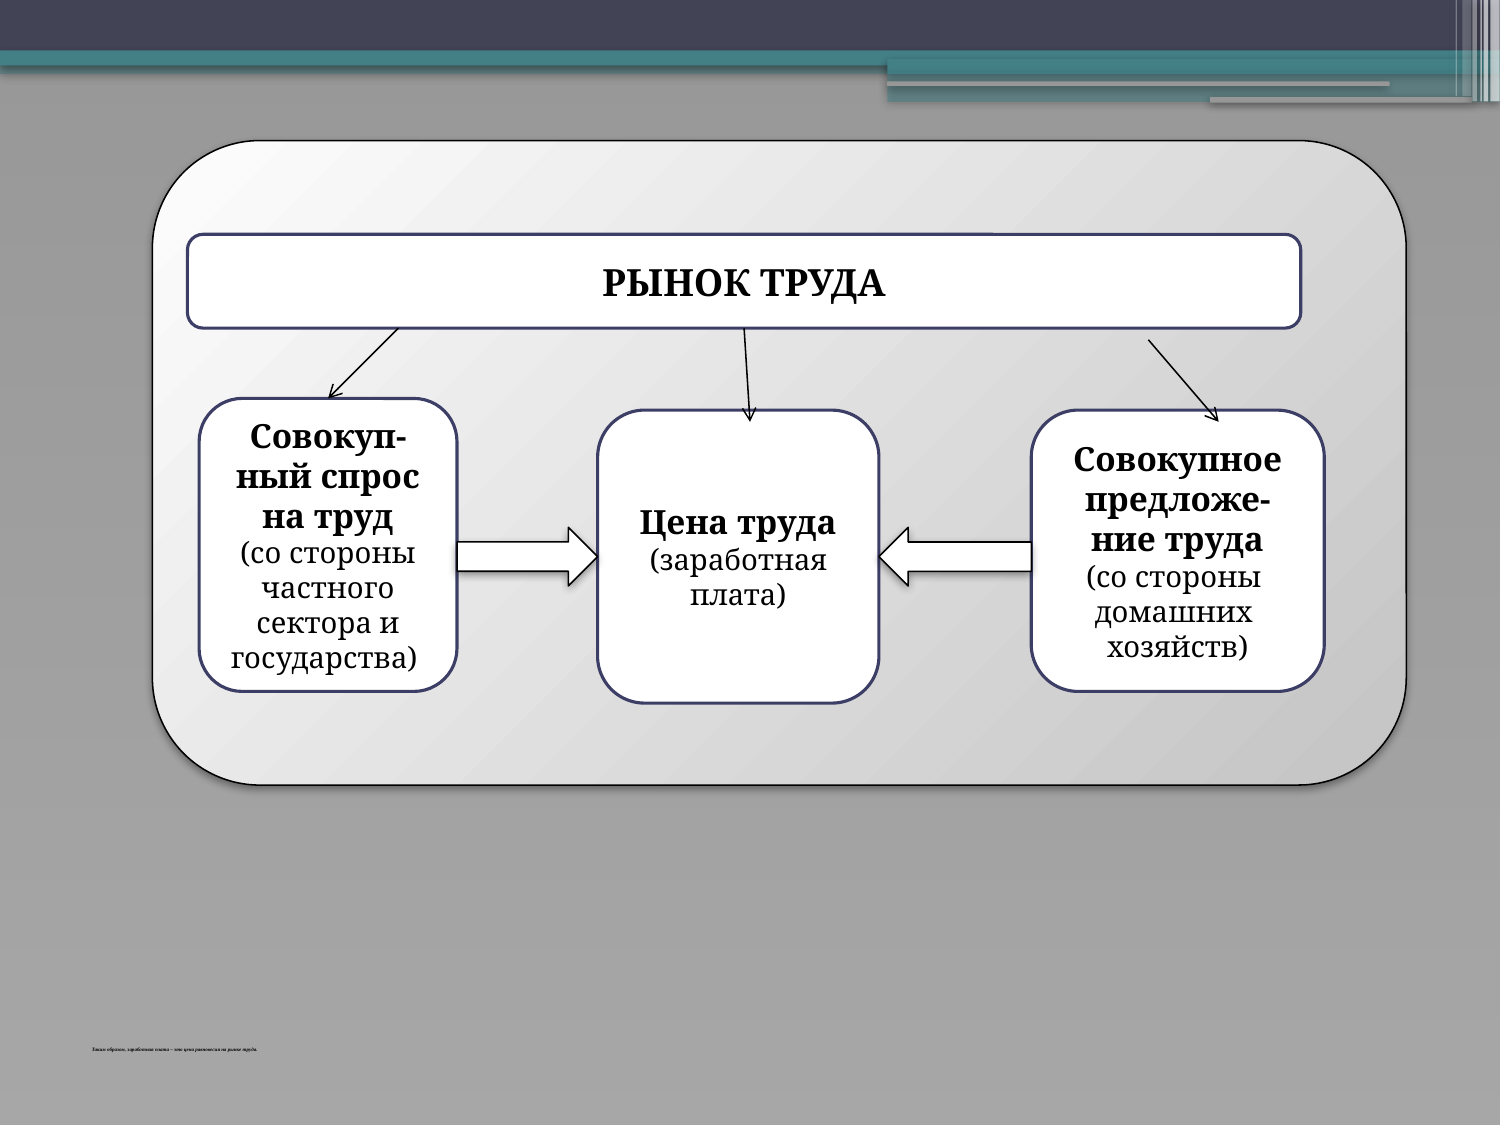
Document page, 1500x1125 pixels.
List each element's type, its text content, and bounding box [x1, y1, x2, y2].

text_box Совокуп-ный спрос на труд (со стороны частного сектора и государства) [197, 396, 459, 693]
text_box [151, 139, 1408, 786]
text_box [327, 327, 399, 399]
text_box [1142, 345, 1225, 417]
text_box Цена труда (заработная плата) [596, 408, 881, 705]
text_box Совокупное предложе-ние труда (со стороны домашних хозяйств) [1029, 408, 1326, 693]
title Таким образом, заработная плата – это цена равновесия на рынке труда. [76, 808, 1420, 1079]
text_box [699, 371, 795, 379]
text_box [456, 526, 599, 587]
text_box РЫНОК ТРУДА [185, 232, 1303, 330]
text_box [878, 526, 1033, 587]
